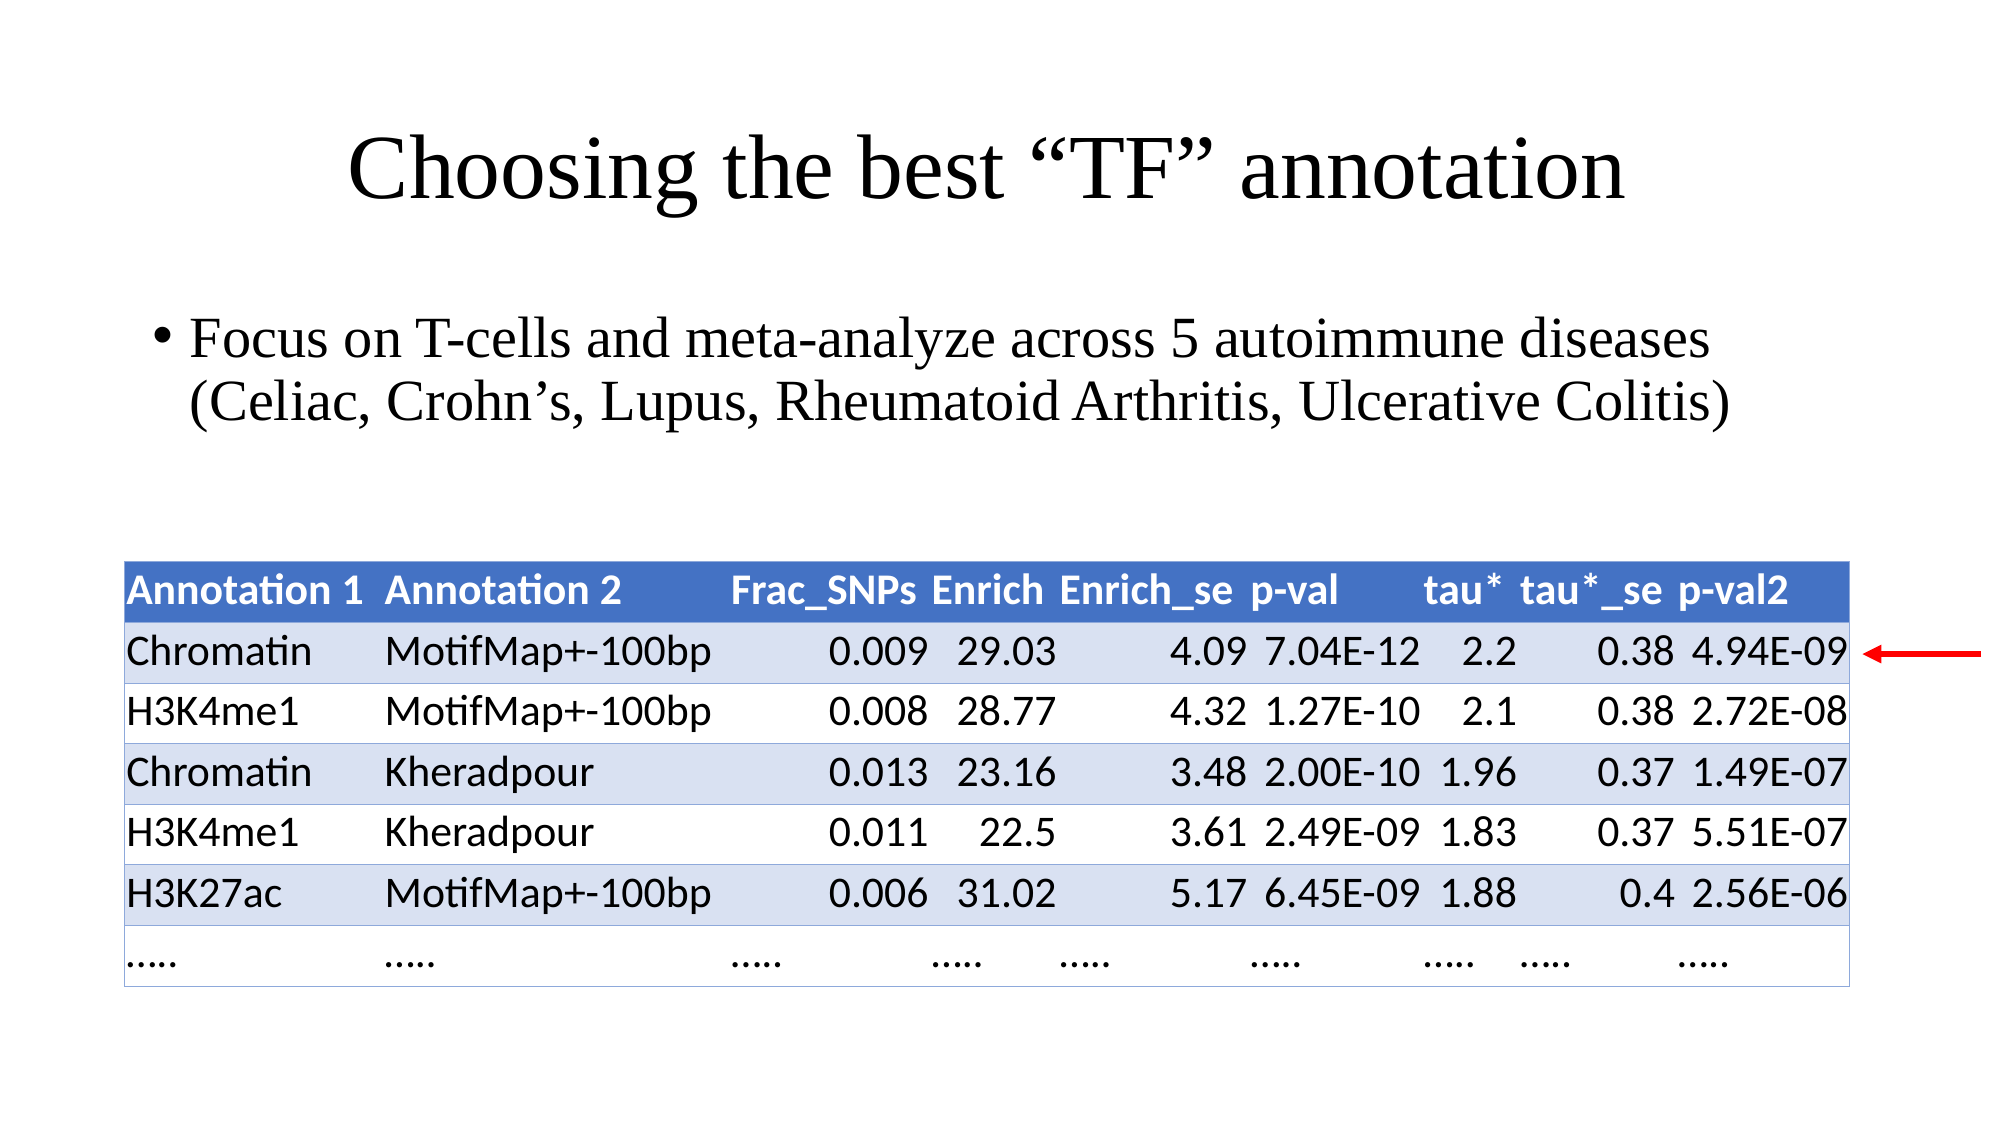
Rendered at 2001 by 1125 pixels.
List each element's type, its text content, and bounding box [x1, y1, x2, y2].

table_cell H3K4me1 [125, 684, 137, 743]
table_cell Chromatin [125, 623, 137, 683]
table_cell Chromatin [125, 744, 137, 804]
table_cell H3K27ac [125, 865, 137, 925]
table_cell ….. [125, 926, 137, 986]
list Focus on T-cells and meta-analyze across 5 autoimmune diseases (Celiac, Crohn’s, Lupus, Rheumatoid Arthritis, Ulcerative Colitis) [137, 299, 1863, 1014]
table_header Annotation 1 [125, 562, 137, 622]
title Choosing the best “TF” annotation [137, 59, 1863, 278]
table_cell H3K4me1 [125, 805, 137, 864]
